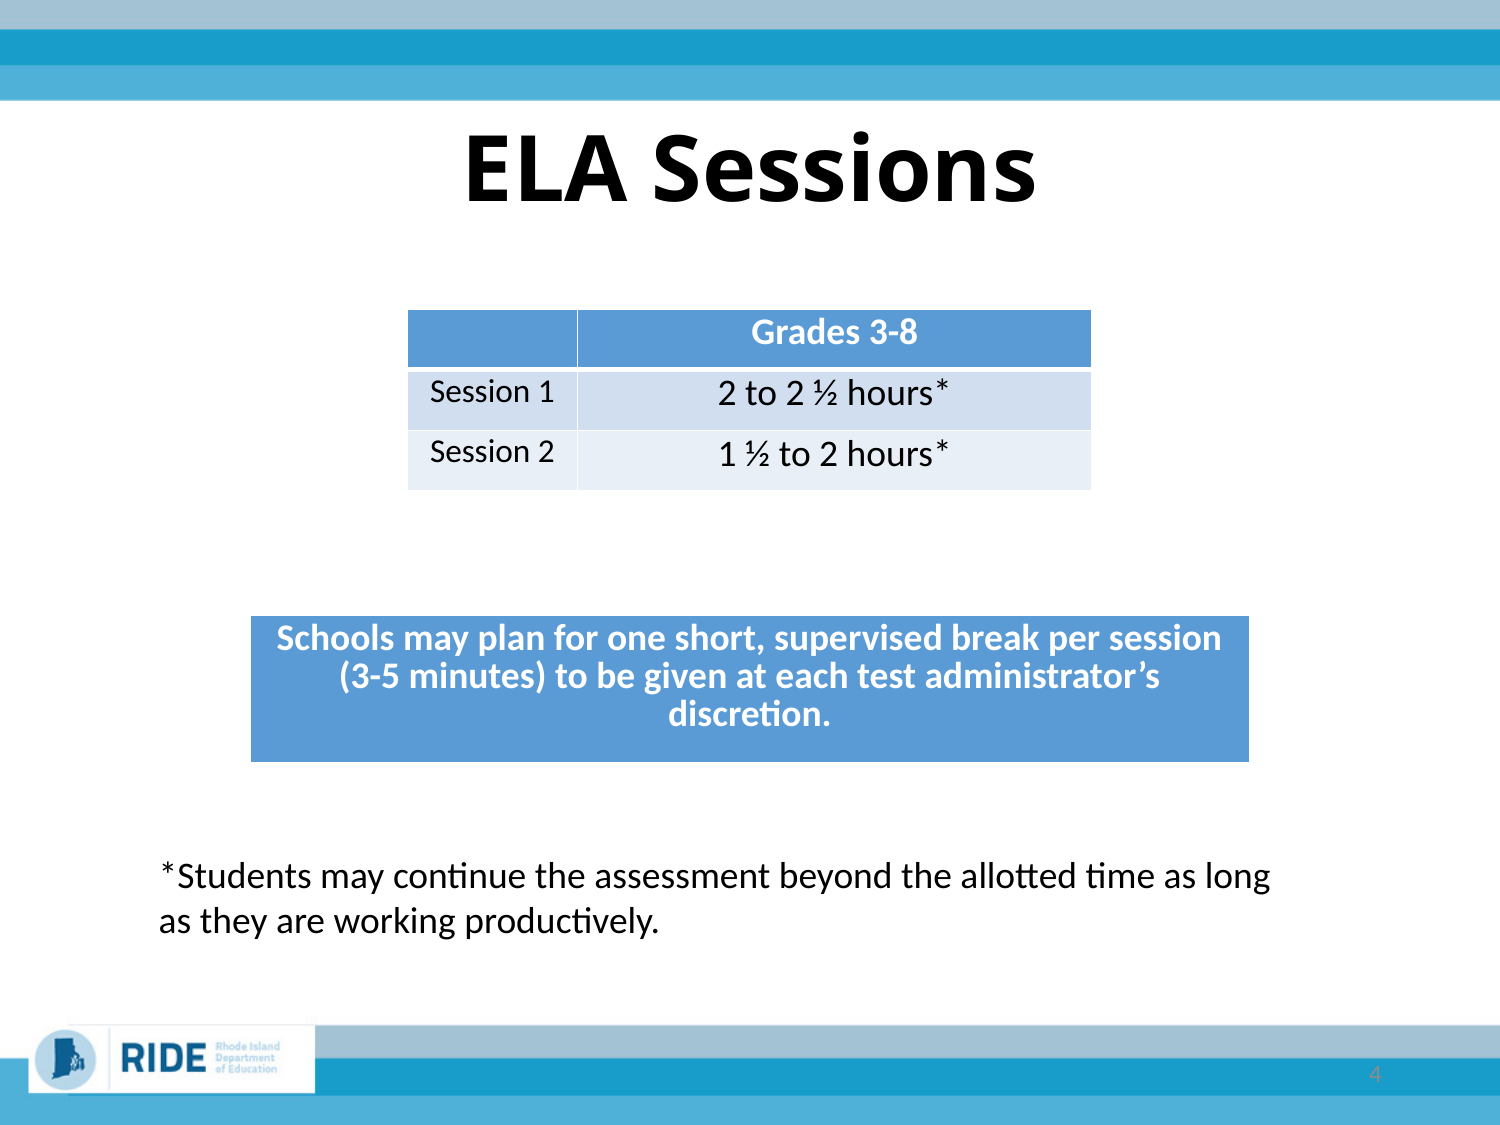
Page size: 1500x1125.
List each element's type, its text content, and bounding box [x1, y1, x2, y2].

table_cell Session 1 [408, 372, 577, 430]
table_cell 1 ½ to 2 hours* [578, 431, 1091, 490]
title ELA Sessions [103, 101, 1397, 244]
table_cell 2 to 2 ½ hours* [578, 372, 1091, 430]
table_header Grades 3-8 [578, 310, 1091, 367]
table_cell Session 2 [408, 431, 577, 490]
picture [0, 0, 1500, 1125]
table_header [408, 310, 577, 367]
text_box *Students may continue the assessment beyond the allotted time as long as they are working productively. [143, 843, 1316, 949]
slide_number 4 [1059, 1042, 1397, 1103]
table_header Schools may plan for one short, supervised break per session (3-5 minutes) to be given at each test administrator’s discretion. [251, 616, 1249, 762]
